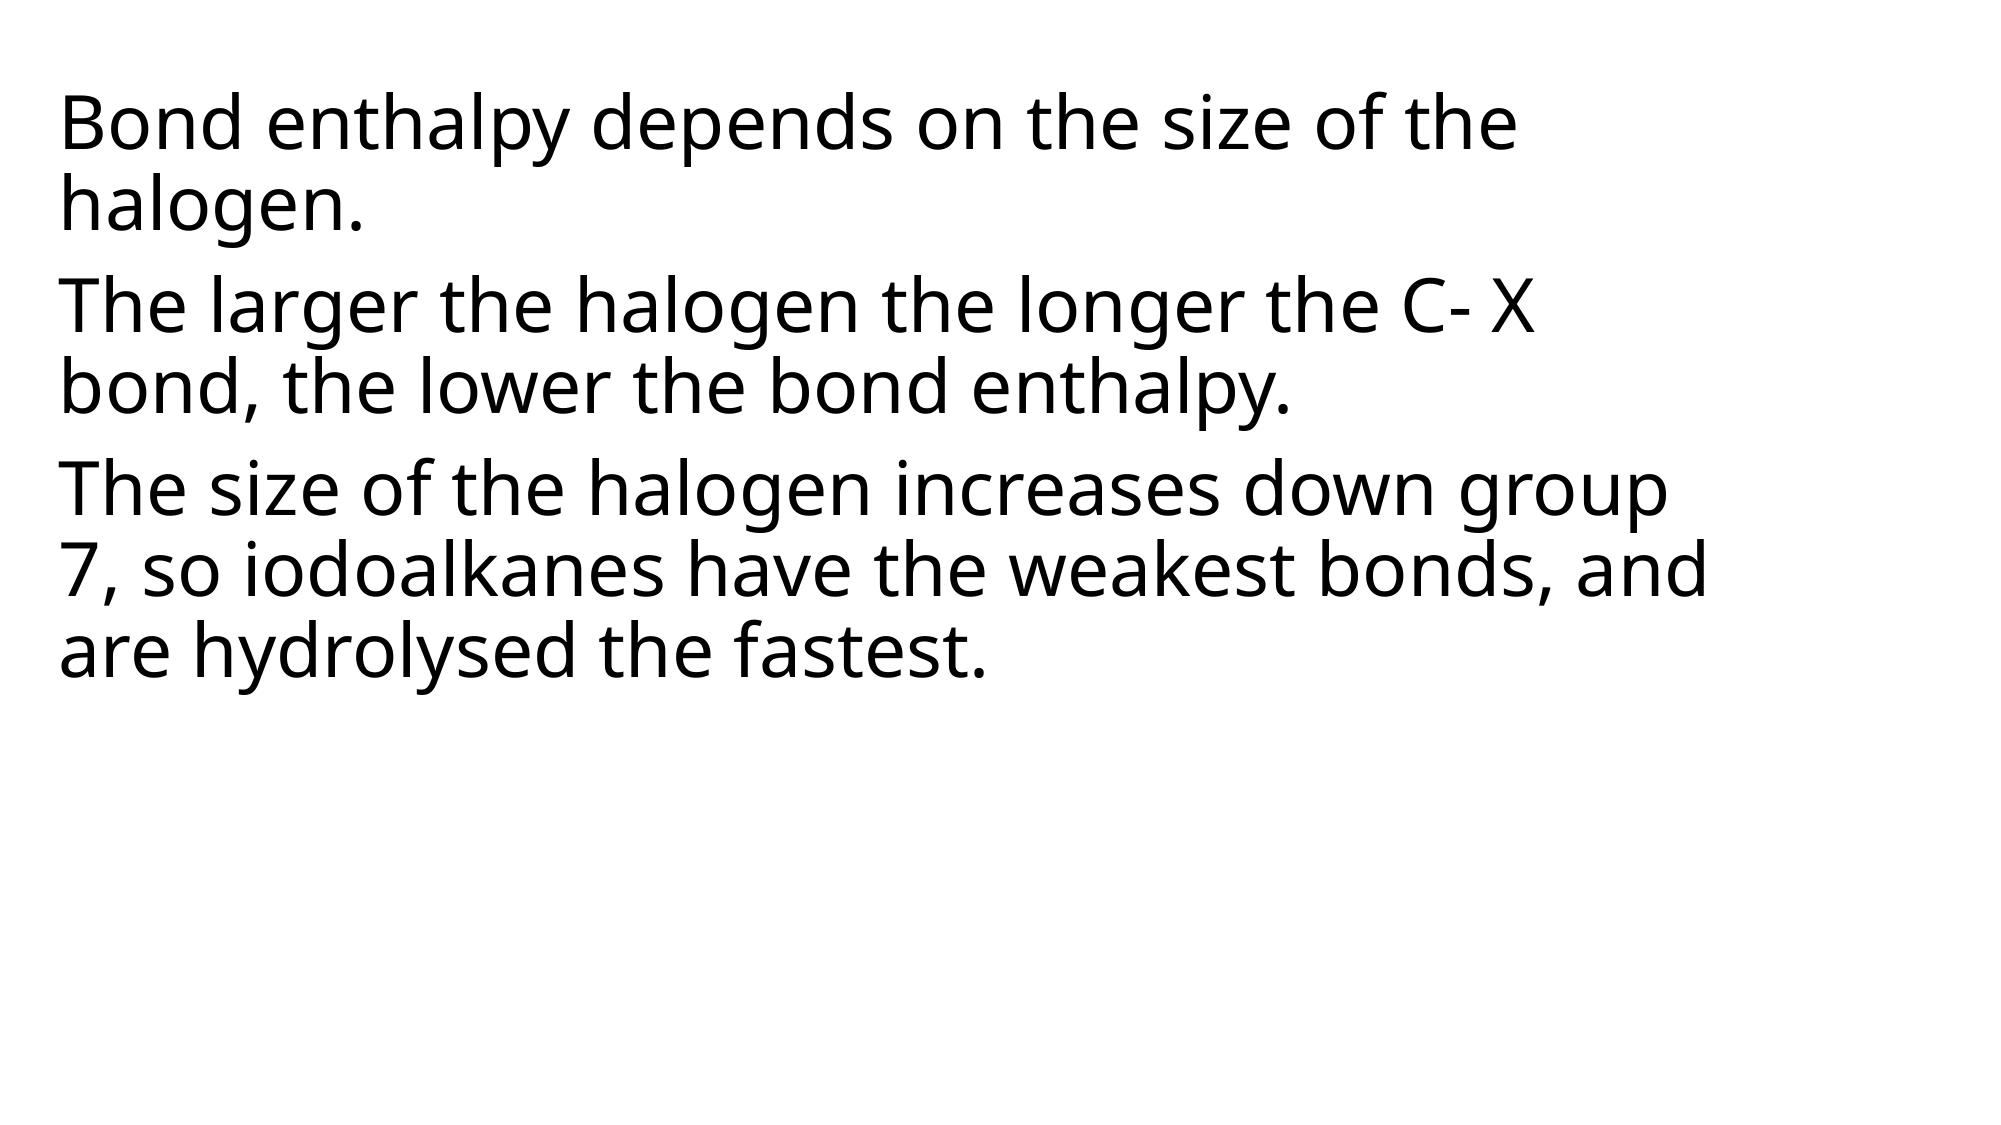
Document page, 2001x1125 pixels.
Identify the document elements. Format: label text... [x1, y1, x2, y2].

list Bond enthalpy depends on the size of the halogen. The larger the halogen the longer the C- X bond, the lower the bond enthalpy. The size of the halogen increases down group 7, so iodoalkanes have the weakest bonds, and are hydrolysed the fastest. [43, 77, 1769, 792]
